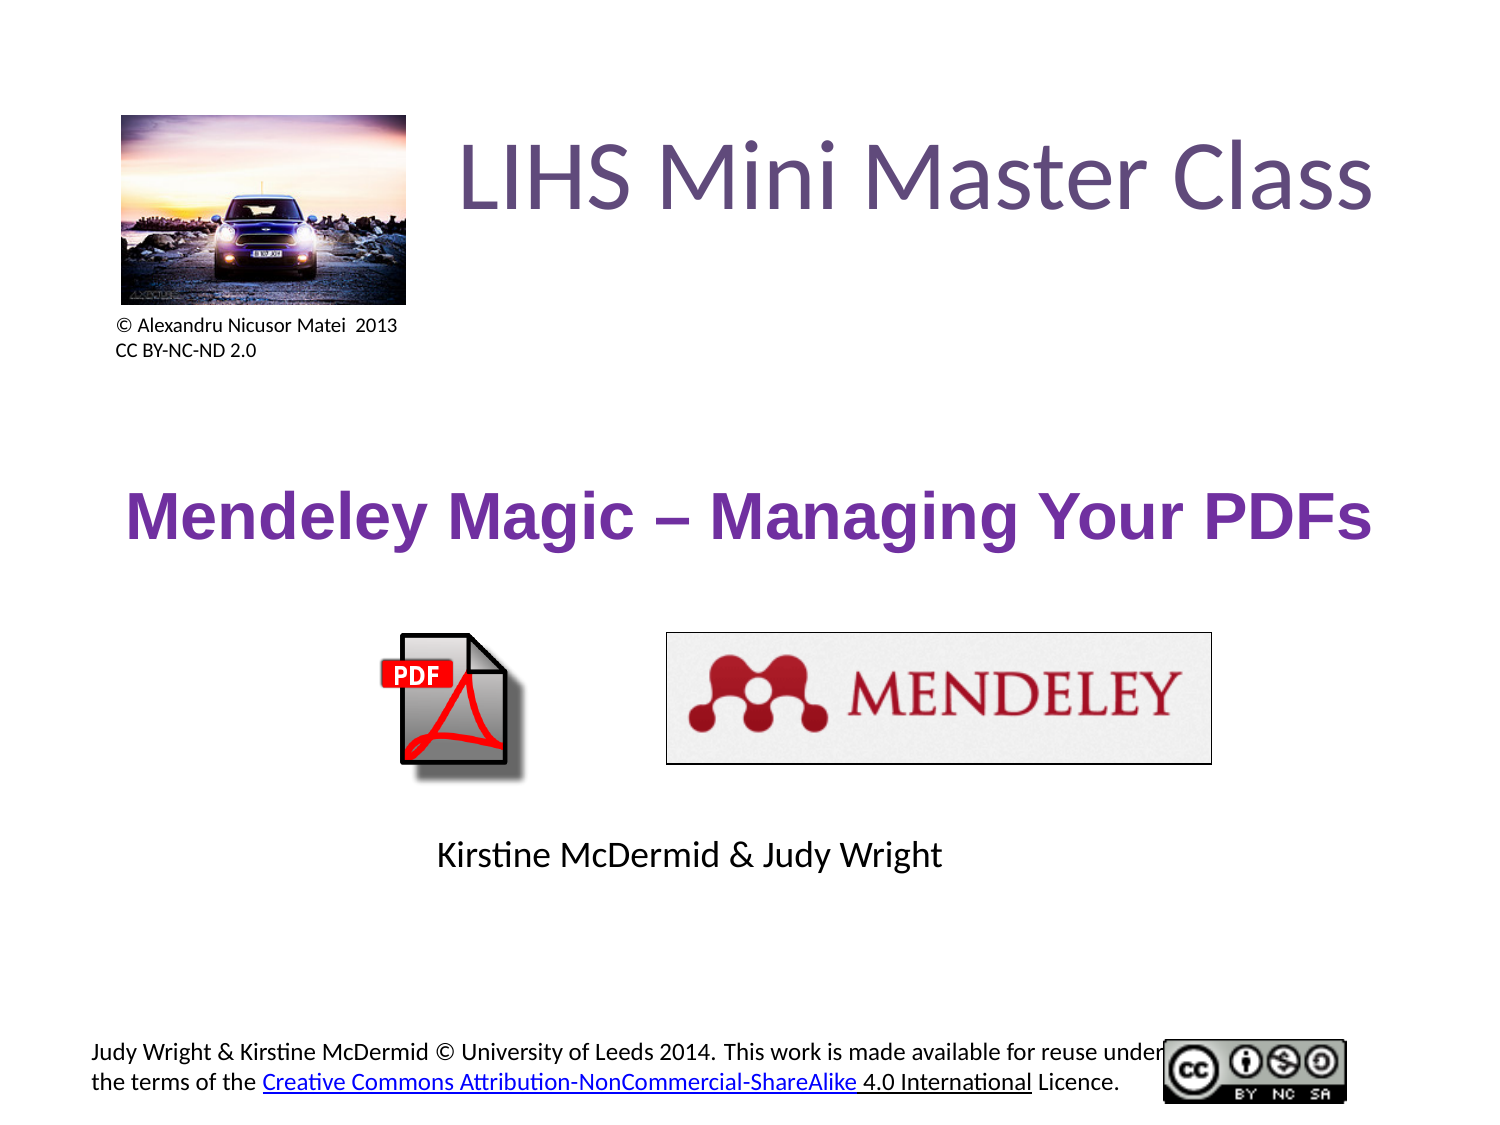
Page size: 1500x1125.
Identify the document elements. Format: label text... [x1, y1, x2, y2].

picture [379, 633, 529, 788]
title Mendeley Magic – Managing Your PDFs [64, 392, 1436, 634]
picture [667, 633, 1211, 764]
text_box LIHS Mini Master Class [442, 101, 1400, 237]
text_box Judy Wright & Kirstine McDermid © University of Leeds 2014. This work is made available for reuse under the terms of the Creative Commons Attribution-NonCommercial-ShareAlike 4.0 International Licence. [76, 1027, 1187, 1103]
picture [121, 115, 406, 305]
text_box © Alexandru Nicusor Matei 2013 CC BY-NC-ND 2.0 [100, 304, 426, 370]
text_box Kirstine McDermid & Judy Wright [218, 822, 1058, 882]
picture [1163, 1038, 1347, 1104]
